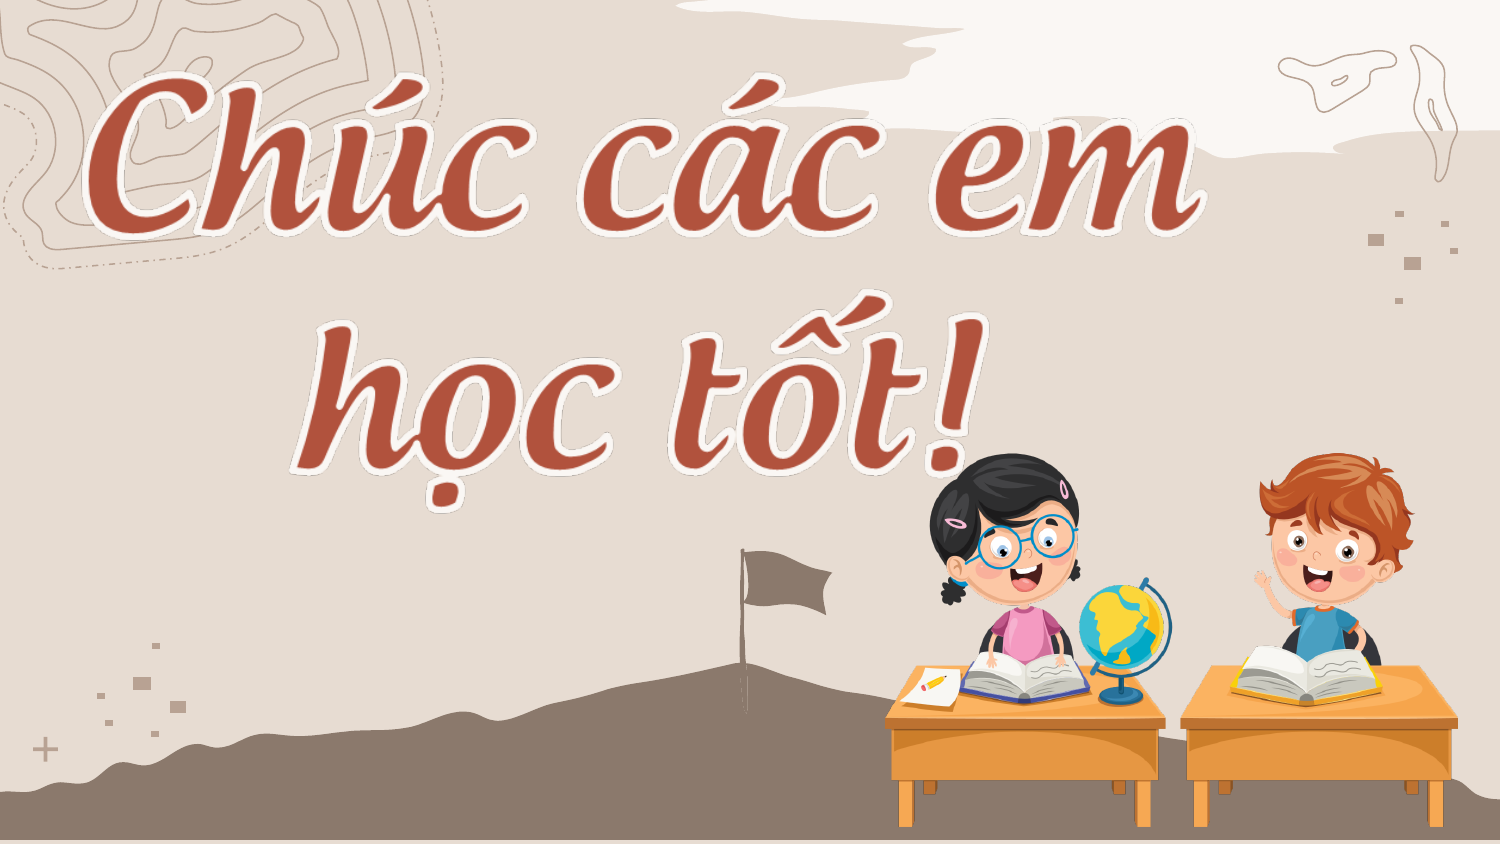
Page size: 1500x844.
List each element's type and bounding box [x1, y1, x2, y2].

text_box [739, 662, 748, 714]
picture [42, 16, 1458, 828]
text_box [1278, 44, 1458, 182]
